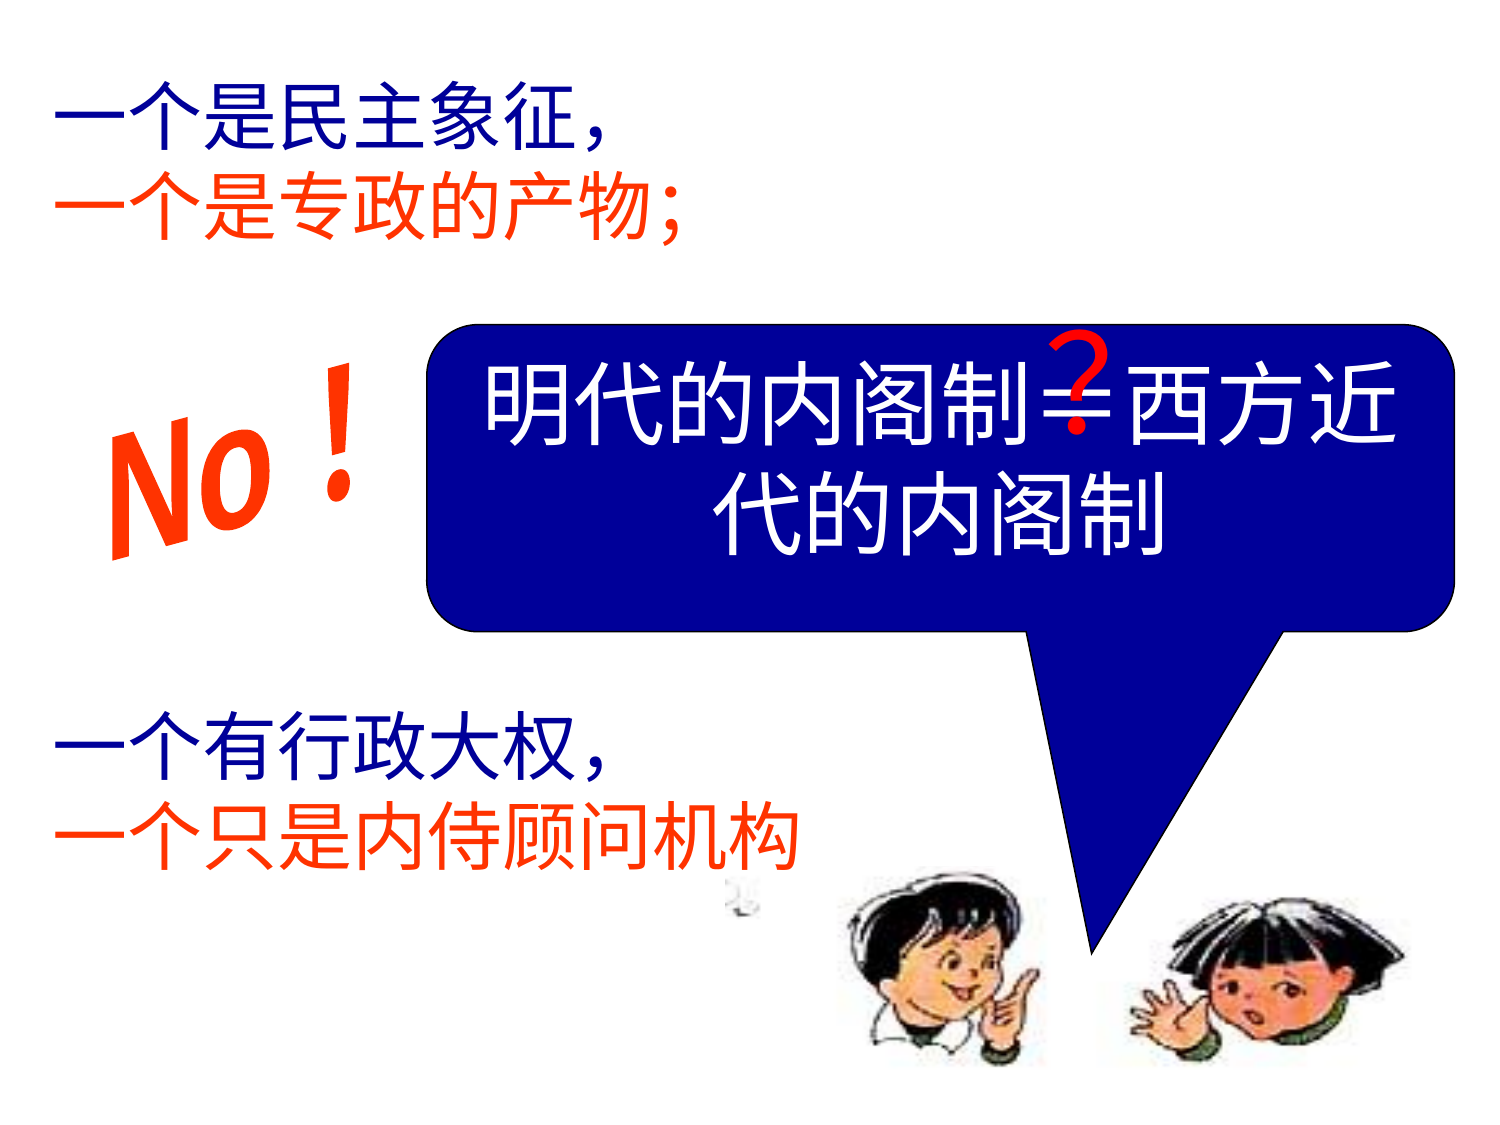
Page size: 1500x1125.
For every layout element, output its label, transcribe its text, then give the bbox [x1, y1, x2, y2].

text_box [426, 289, 1455, 632]
text_box 一个是民主象征， 一个是专政的产物； 一个有行政大权， 一个只是内侍顾问机构 [37, 62, 863, 888]
picture [724, 866, 1463, 1125]
